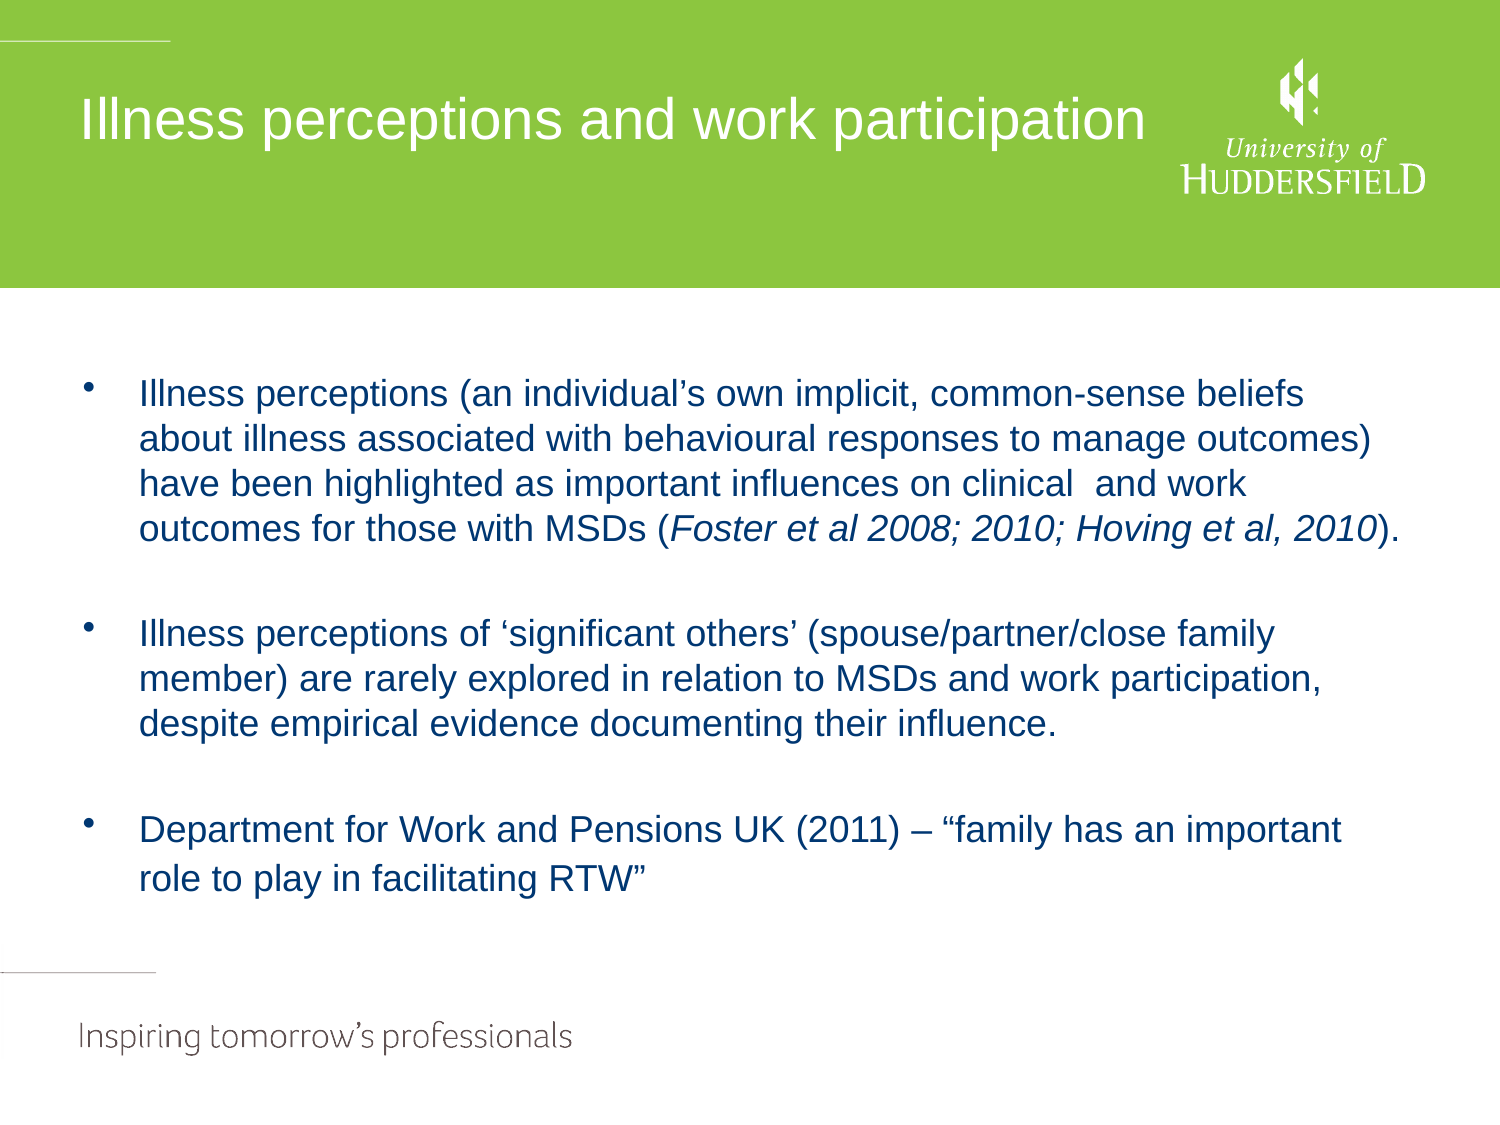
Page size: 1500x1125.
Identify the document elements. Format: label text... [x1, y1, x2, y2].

picture [0, 944, 591, 1059]
picture [0, 0, 1500, 288]
title Illness perceptions and work participation [64, 42, 1416, 191]
list Illness perceptions (an individual’s own implicit, common-sense beliefs about illness associated with behavioural responses to manage outcomes) have been highlighted as important influences on clinical and work outcomes for those with MSDs (Foster et al 2008; 2010; Hoving et al, 2010). Illness perceptions of ‘significant others’ (spouse/partner/close family member) are rarely explored in relation to MSDs and work participation, despite empirical evidence documenting their influence. Department for Work and Pensions UK (2011) – “family has an important role to play in facilitating RTW” [67, 361, 1418, 953]
